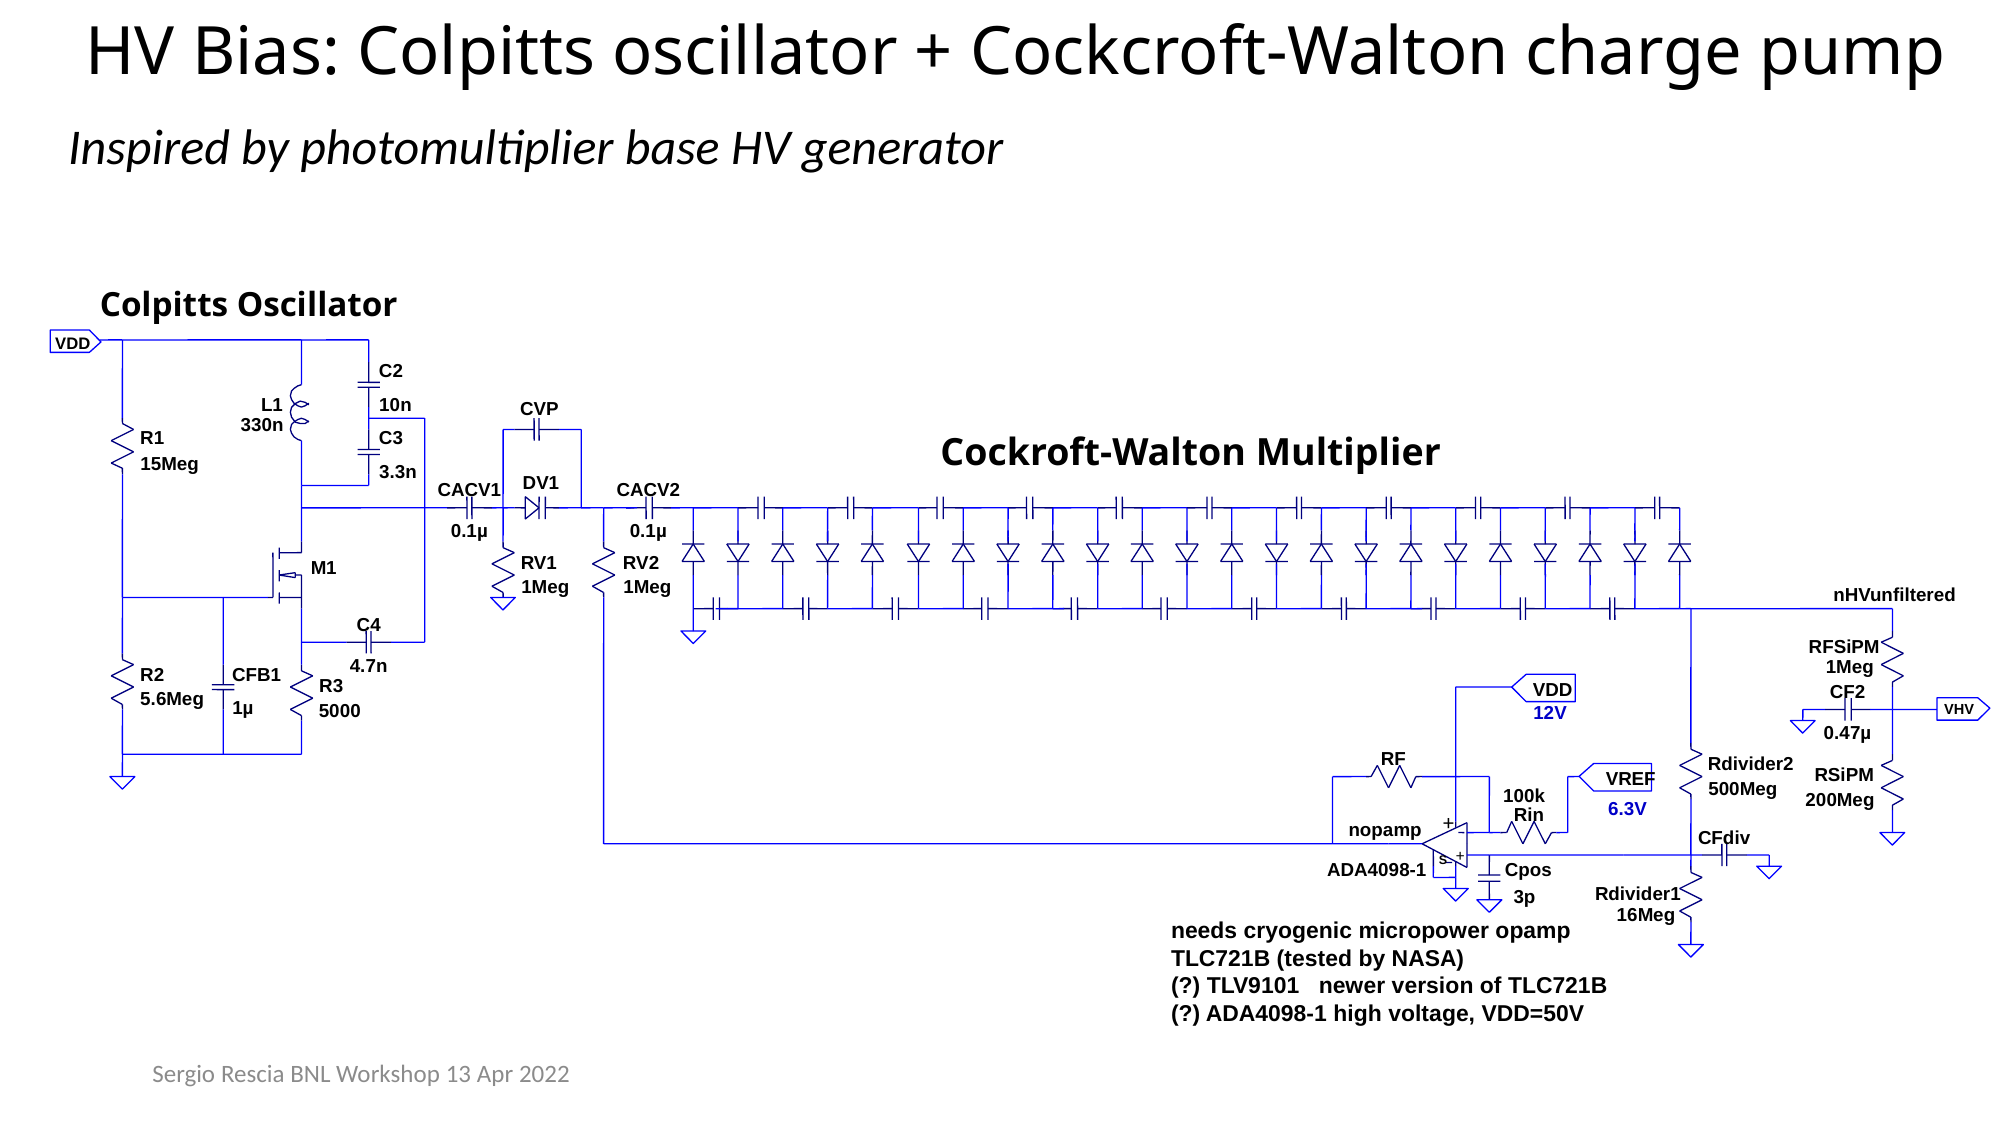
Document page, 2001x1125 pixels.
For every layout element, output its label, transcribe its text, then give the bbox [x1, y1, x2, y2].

text_box Colpitts Oscillator [99, 283, 399, 324]
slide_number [137, 1042, 588, 1103]
text_box HV Bias: Colpitts oscillator + Cockcroft-Walton charge pump [70, 0, 1963, 95]
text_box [50, 329, 1990, 1027]
text_box Inspired by photomultiplier base HV generator [53, 107, 1019, 182]
